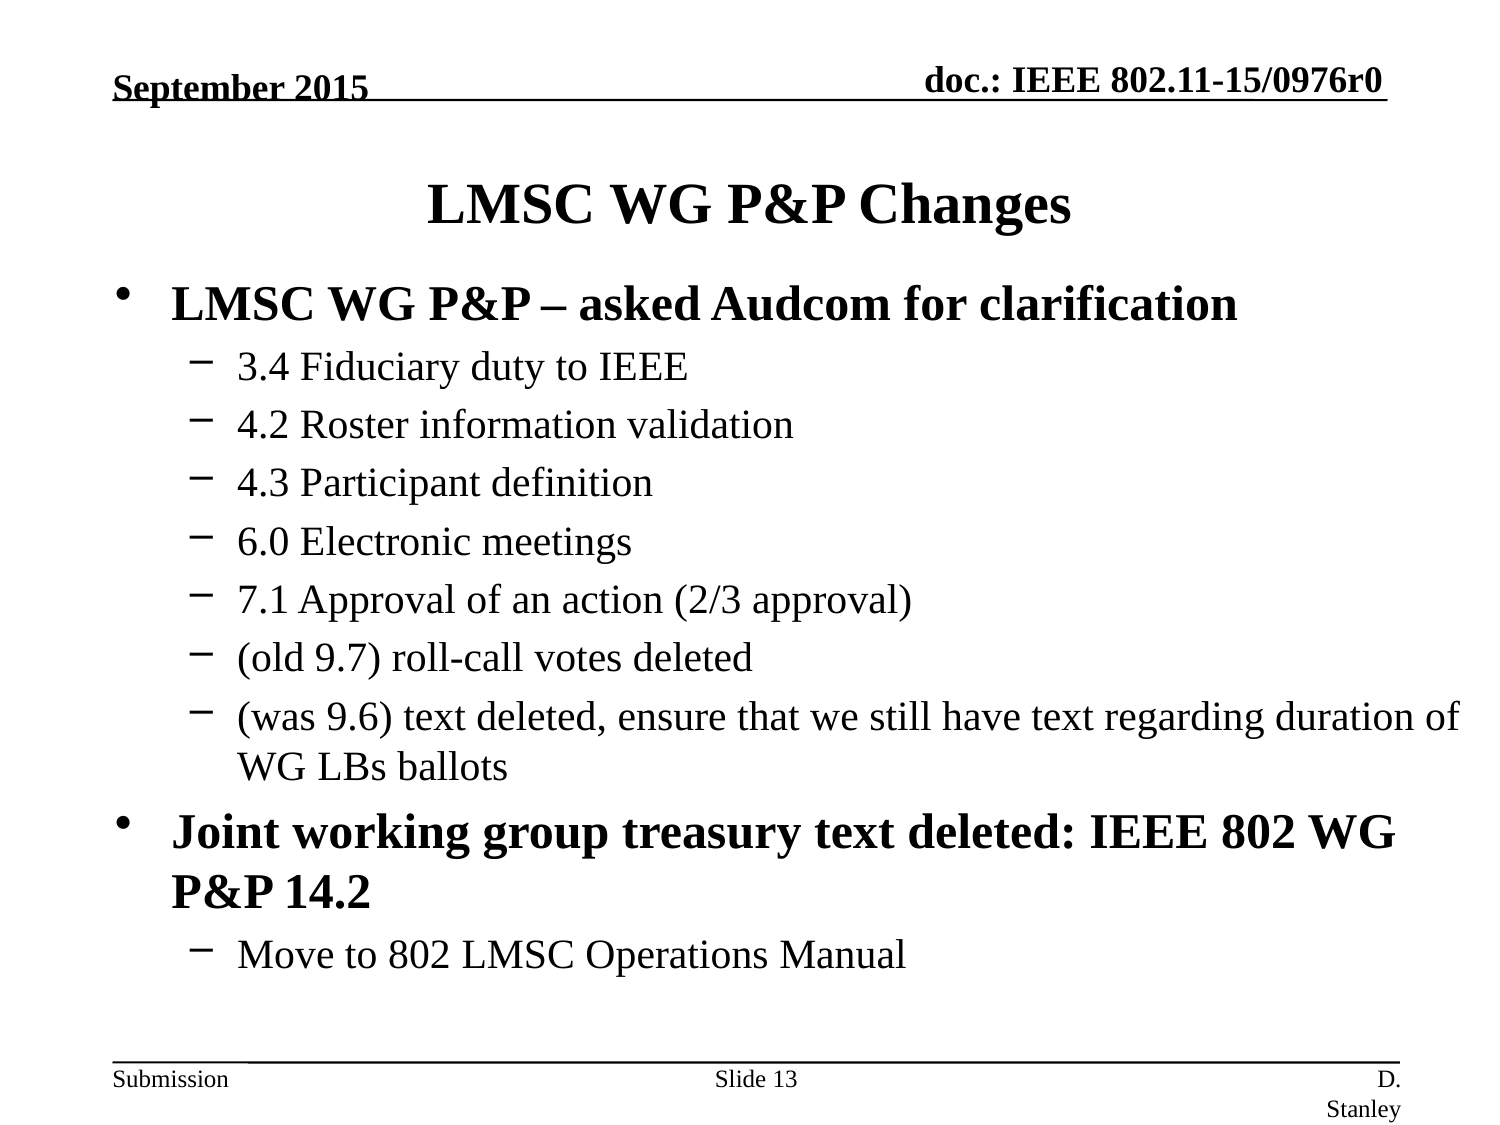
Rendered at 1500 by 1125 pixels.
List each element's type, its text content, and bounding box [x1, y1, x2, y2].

title LMSC WG P&P Changes [24, 112, 1476, 288]
slide_number Slide 13 [712, 1061, 800, 1093]
list LMSC WG P&P – asked Audcom for clarification 3.4 Fiduciary duty to IEEE 4.2 Roster information validation 4.3 Participant definition 6.0 Electronic meetings 7.1 Approval of an action (2/3 approval) (old 9.7) roll-call votes deleted (was 9.6) text deleted, ensure that we still have text regarding duration of WG LBs ballots Joint working group treasury text deleted: IEEE 802 WG P&P 14.2 Move to 802 LMSC Operations Manual [99, 262, 1488, 1038]
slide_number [112, 62, 401, 109]
footer D. Stanley HP-Aruba Networks [1324, 1061, 1402, 1093]
